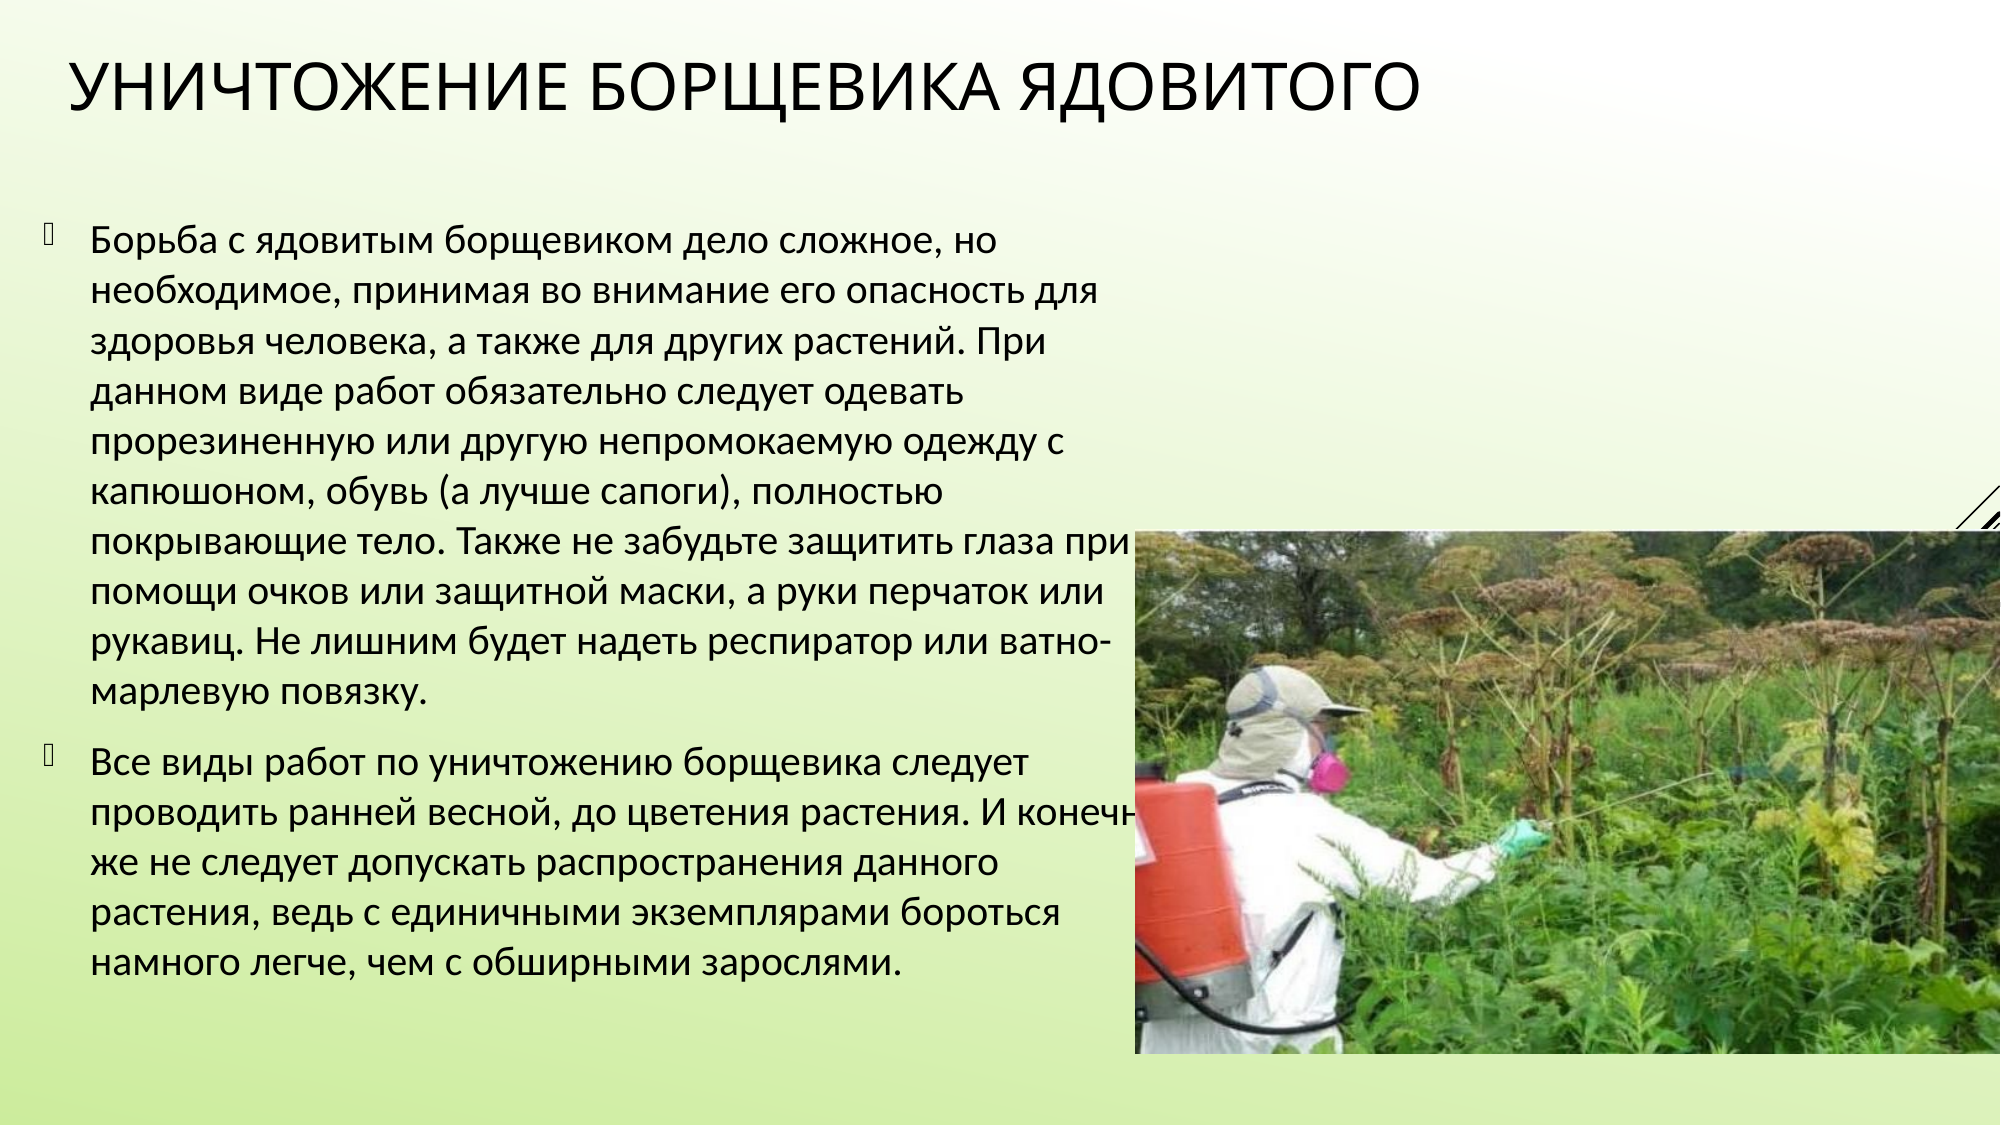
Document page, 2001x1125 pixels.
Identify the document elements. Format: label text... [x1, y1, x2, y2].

picture [1135, 529, 2000, 1054]
list Борьба с ядовитым борщевиком дело сложное, но необходимое, принимая во внимание его опасность для здоровья человека, а также для других растений. При данном виде работ обязательно следует одевать прорезиненную или другую непромокаемую одежду с капюшоном, обувь (а лучше сапоги), полностью покрывающие тело. Также не забудьте защитить глаза при помощи очков или защитной маски, а руки перчаток или рукавиц. Не лишним будет надеть респиратор или ватно-марлевую повязку. Все виды работ по уничтожению борщевика следует проводить ранней весной, до цветения растения. И конечно же не следует допускать распространения данного растения, ведь с единичными экземплярами бороться намного легче, чем с обширными зарослями. [28, 165, 1183, 1096]
title Уничтожение борщевика ядовитого [53, 0, 1454, 248]
